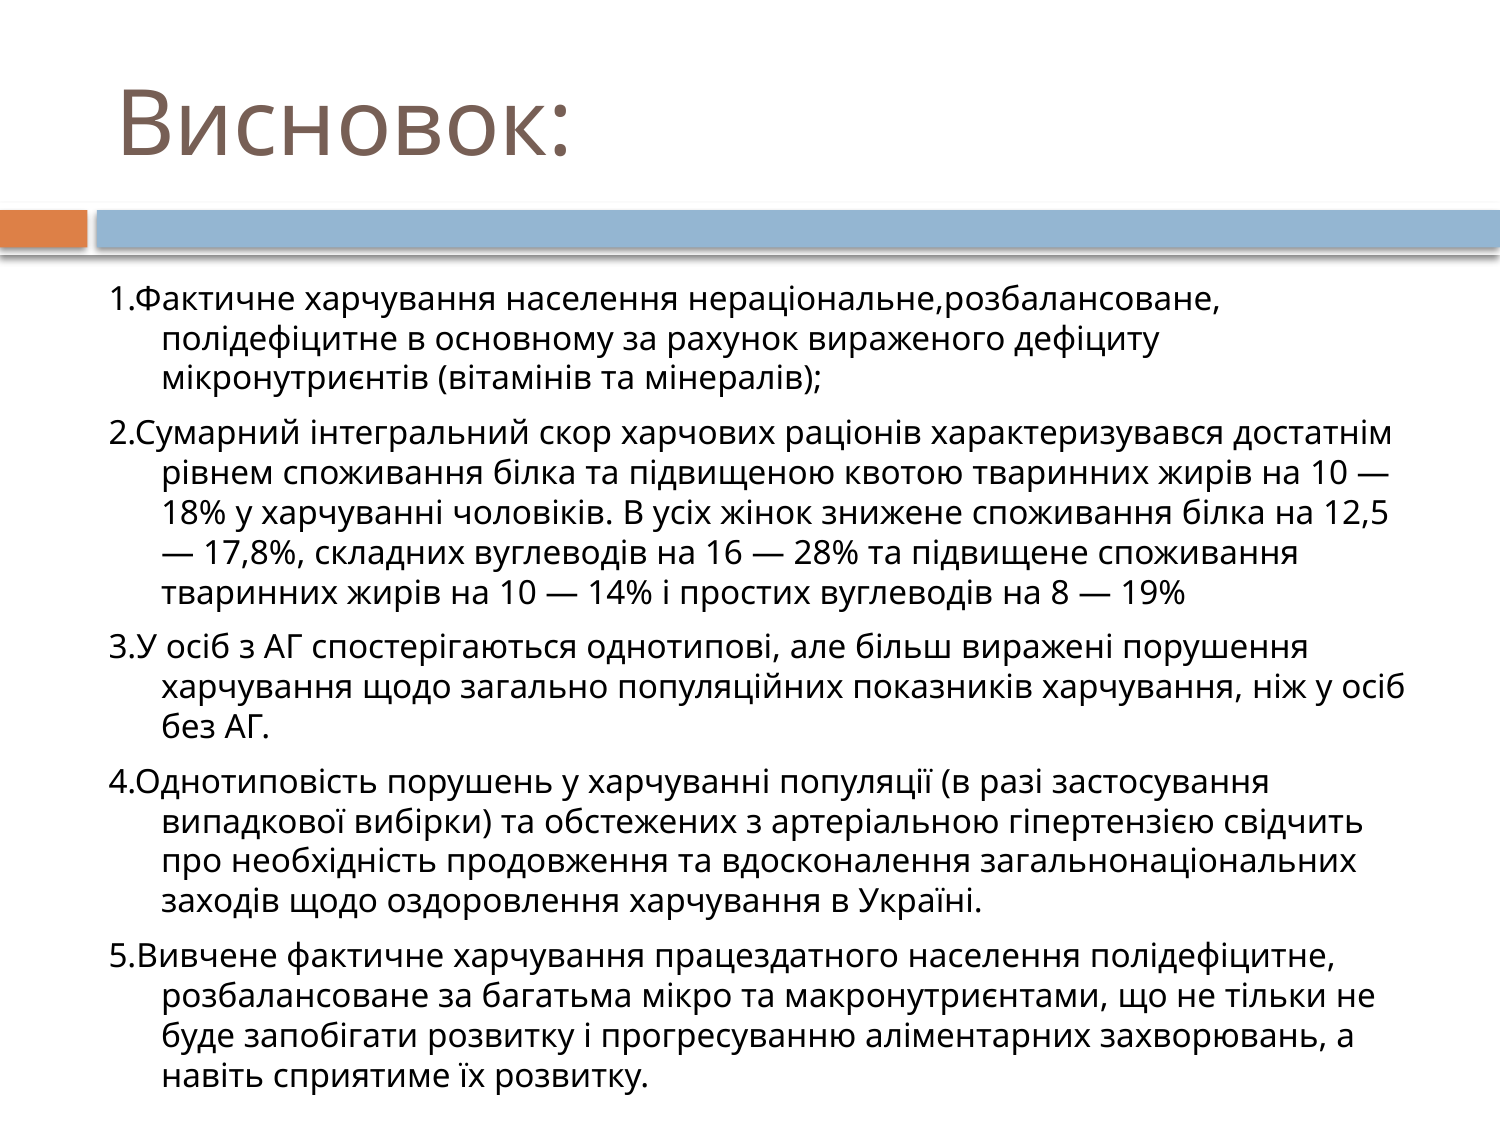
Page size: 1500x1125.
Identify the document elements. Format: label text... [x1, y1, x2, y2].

list 1.Фактичне харчування населення нераціональне,розбалансоване, полідефіцитне в основному за рахунок вираженого дефіциту мікронутриєнтів (вітамінів та мінералів); 2.Сумарний інтегральний скор харчових раціонів характеризувався достатнім рівнем споживання білка та підвищеною квотою тваринних жирів на 10 — 18% у харчуванні чоловіків. В усіх жінок знижене споживання білка на 12,5 — 17,8%, складних вуглеводів на 16 — 28% та підвищене споживання тваринних жирів на 10 — 14% і простих вуглеводів на 8 — 19% 3.У осіб з АГ спостерігаються однотипові, але більш виражені порушення харчування щодо загально популяційних показників харчування, ніж у осіб без АГ. 4.Однотиповість порушень у харчуванні популяції (в разі застосування випадкової вибірки) та обстежених з артеріальною гіпертензією свідчить про необхідність продовження та вдосконалення загальнонаціональних заходів щодо оздоровлення харчування в Україні. 5.Вивчене фактичне харчування працездатного населення полідефіцитне, розбалансоване за багатьма мікро та макронутриєнтами, що не тільки не буде запобігати розвитку і прогресуванню аліментарних захворювань, а навіть сприятиме їх розвитку. [93, 269, 1442, 1102]
title Висновок: [100, 37, 1438, 200]
